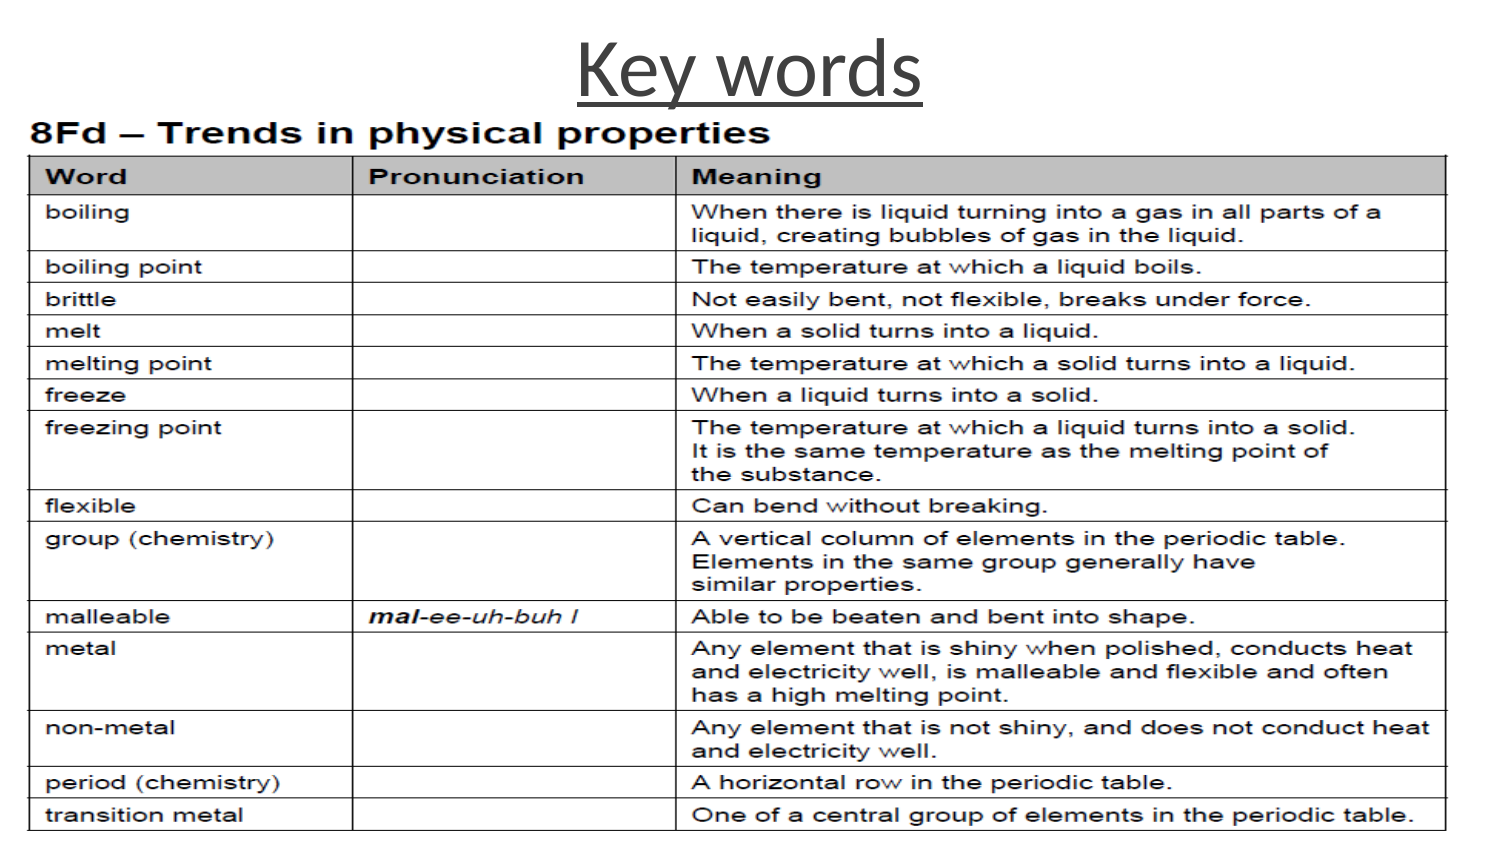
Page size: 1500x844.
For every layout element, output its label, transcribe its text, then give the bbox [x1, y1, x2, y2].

picture [15, 116, 1459, 836]
text_box Key words [17, 5, 1483, 121]
